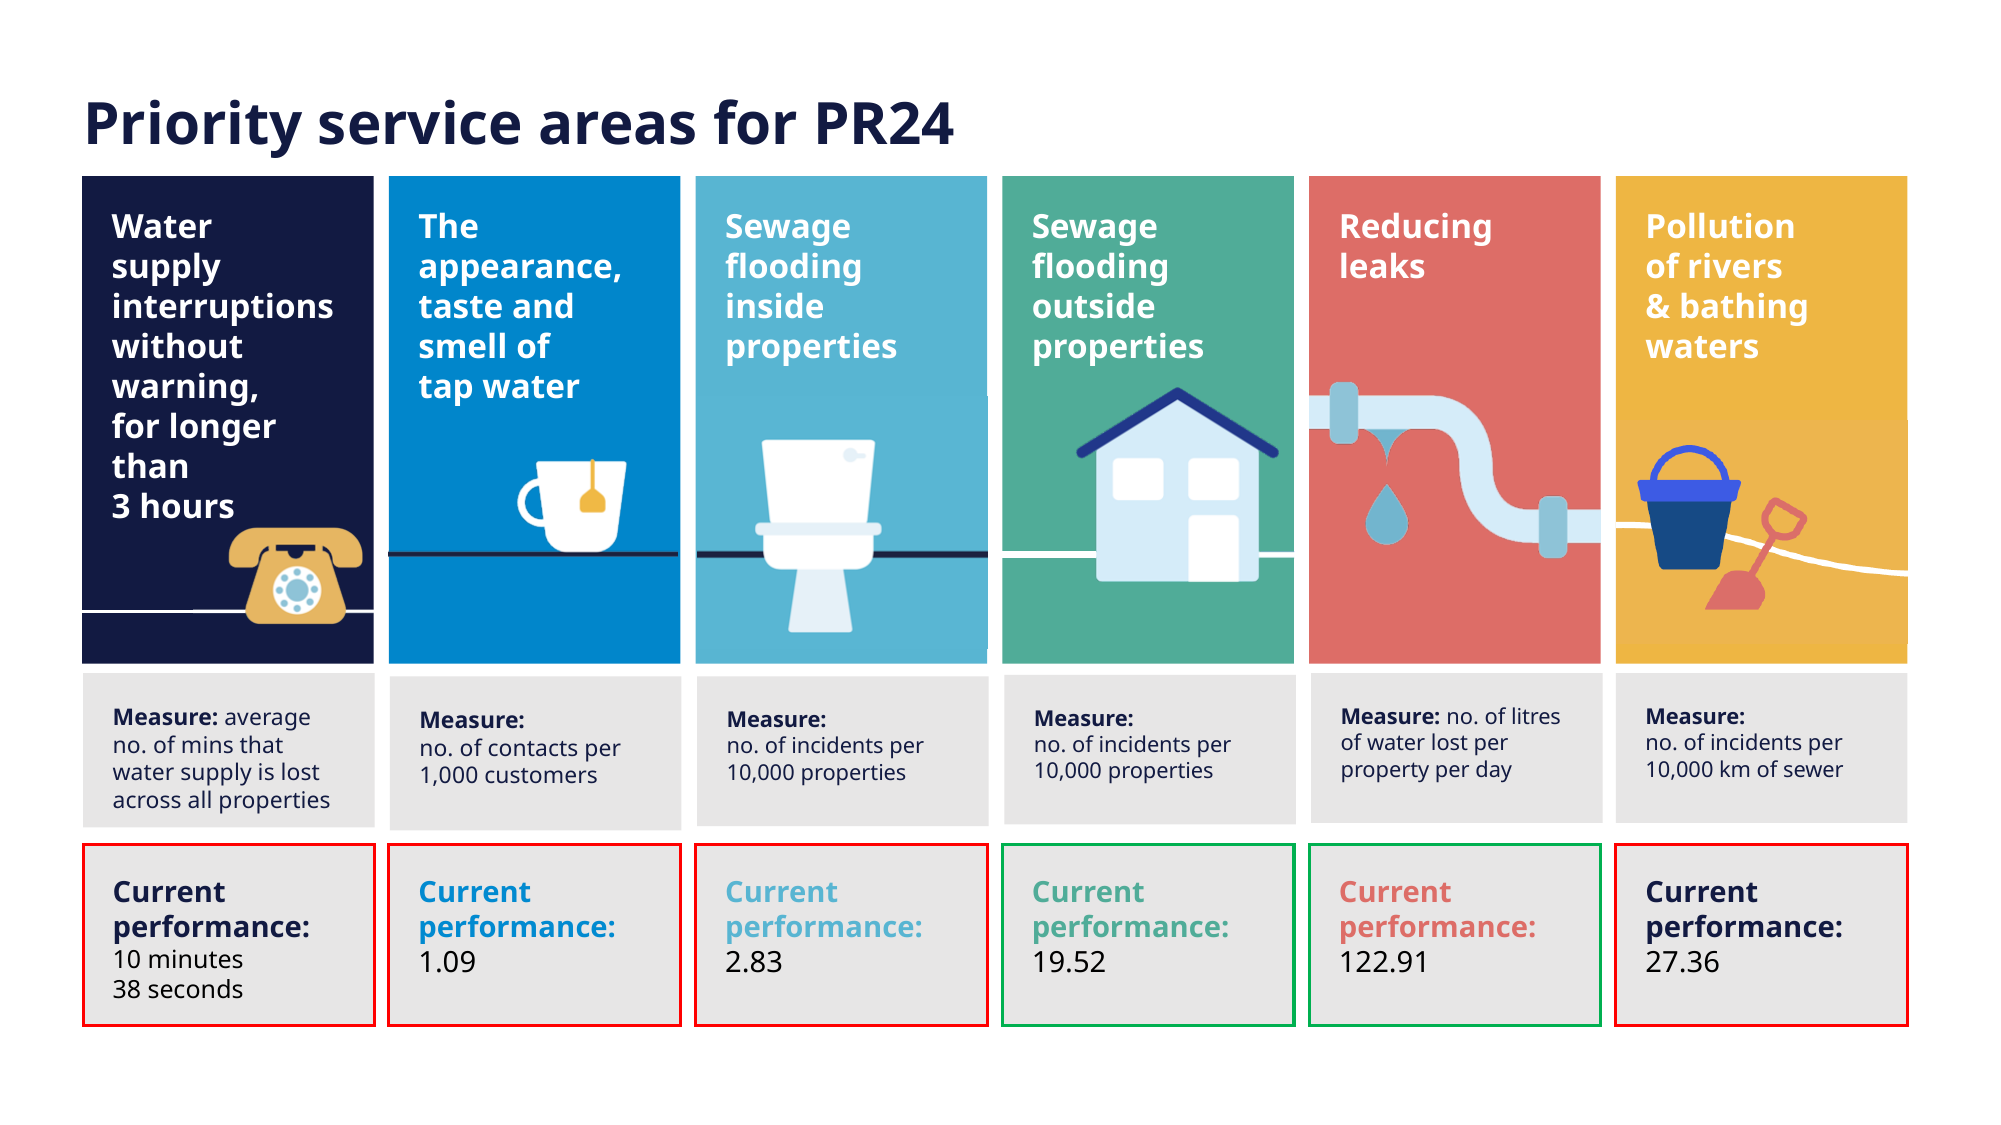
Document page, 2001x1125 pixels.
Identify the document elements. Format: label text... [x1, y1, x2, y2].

picture [1309, 331, 1601, 630]
picture [1616, 420, 1908, 644]
text_box Current performance: 10 minutes 38 seconds [82, 843, 376, 1027]
text_box Pollution of rivers & bathing waters [1615, 175, 1909, 665]
text_box Measure: average no. of mins that water supply is lost across all properties [82, 672, 376, 828]
picture [697, 396, 988, 649]
picture [388, 460, 677, 556]
text_box Current performance: 2.83 [695, 843, 988, 1027]
text_box Reducing leaks [1308, 175, 1602, 665]
text_box Priority service areas for PR24 [68, 78, 1223, 164]
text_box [1002, 373, 1294, 601]
text_box Measure: no. of incidents per 10,000 km of sewer [1615, 672, 1909, 824]
text_box Sewage flooding outside properties [1001, 175, 1295, 665]
text_box Measure: no. of incidents per 10,000 properties [696, 675, 990, 827]
text_box Measure: no. of litres of water lost per property per day [1310, 672, 1604, 824]
text_box Current performance: 122.91 [1308, 843, 1602, 1027]
text_box Water supply interruptions without warning, for longer than 3 hours [81, 175, 375, 665]
text_box Measure: no. of incidents per 10,000 properties [1003, 674, 1297, 826]
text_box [73, 514, 374, 636]
text_box Current performance: 27.36 [1615, 843, 1909, 1027]
text_box The appearance, taste and smell of tap water [388, 175, 681, 665]
text_box Sewage flooding inside properties [695, 175, 988, 665]
text_box Current performance: 19.52 [1001, 843, 1295, 1027]
text_box Current performance: 1.09 [388, 843, 681, 1027]
text_box Measure: no. of contacts per 1,000 customers [389, 675, 682, 832]
